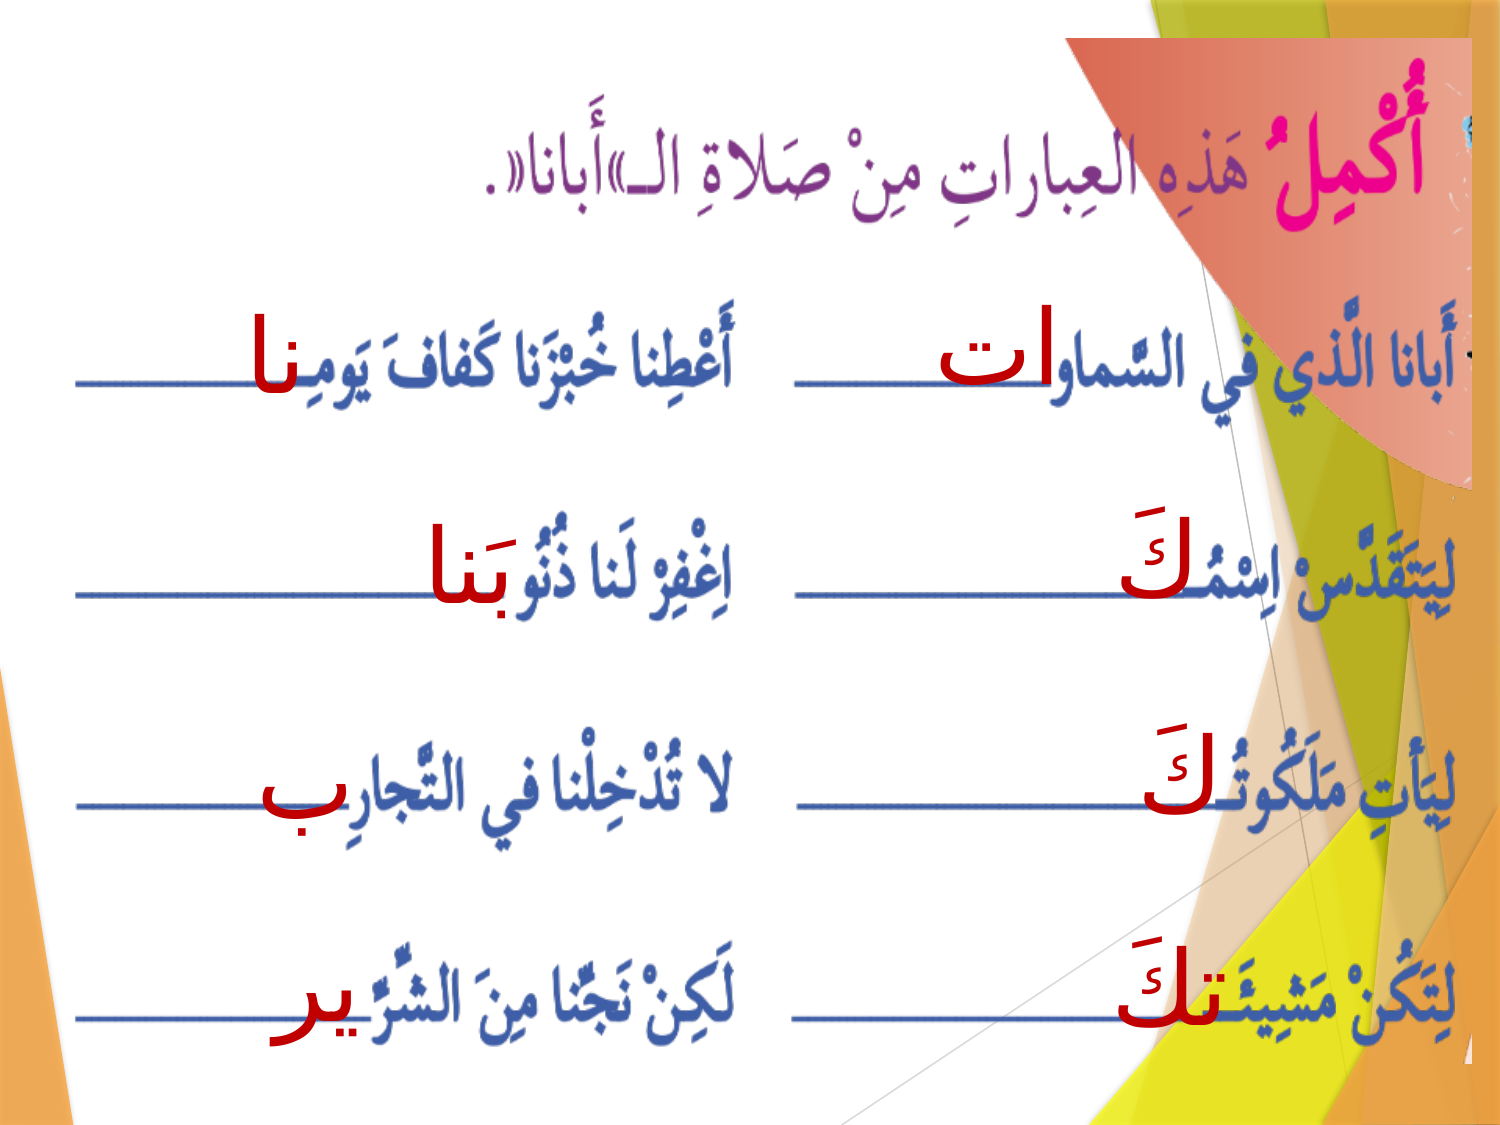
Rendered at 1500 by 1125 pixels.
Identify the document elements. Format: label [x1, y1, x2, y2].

list [23, 38, 1473, 1064]
